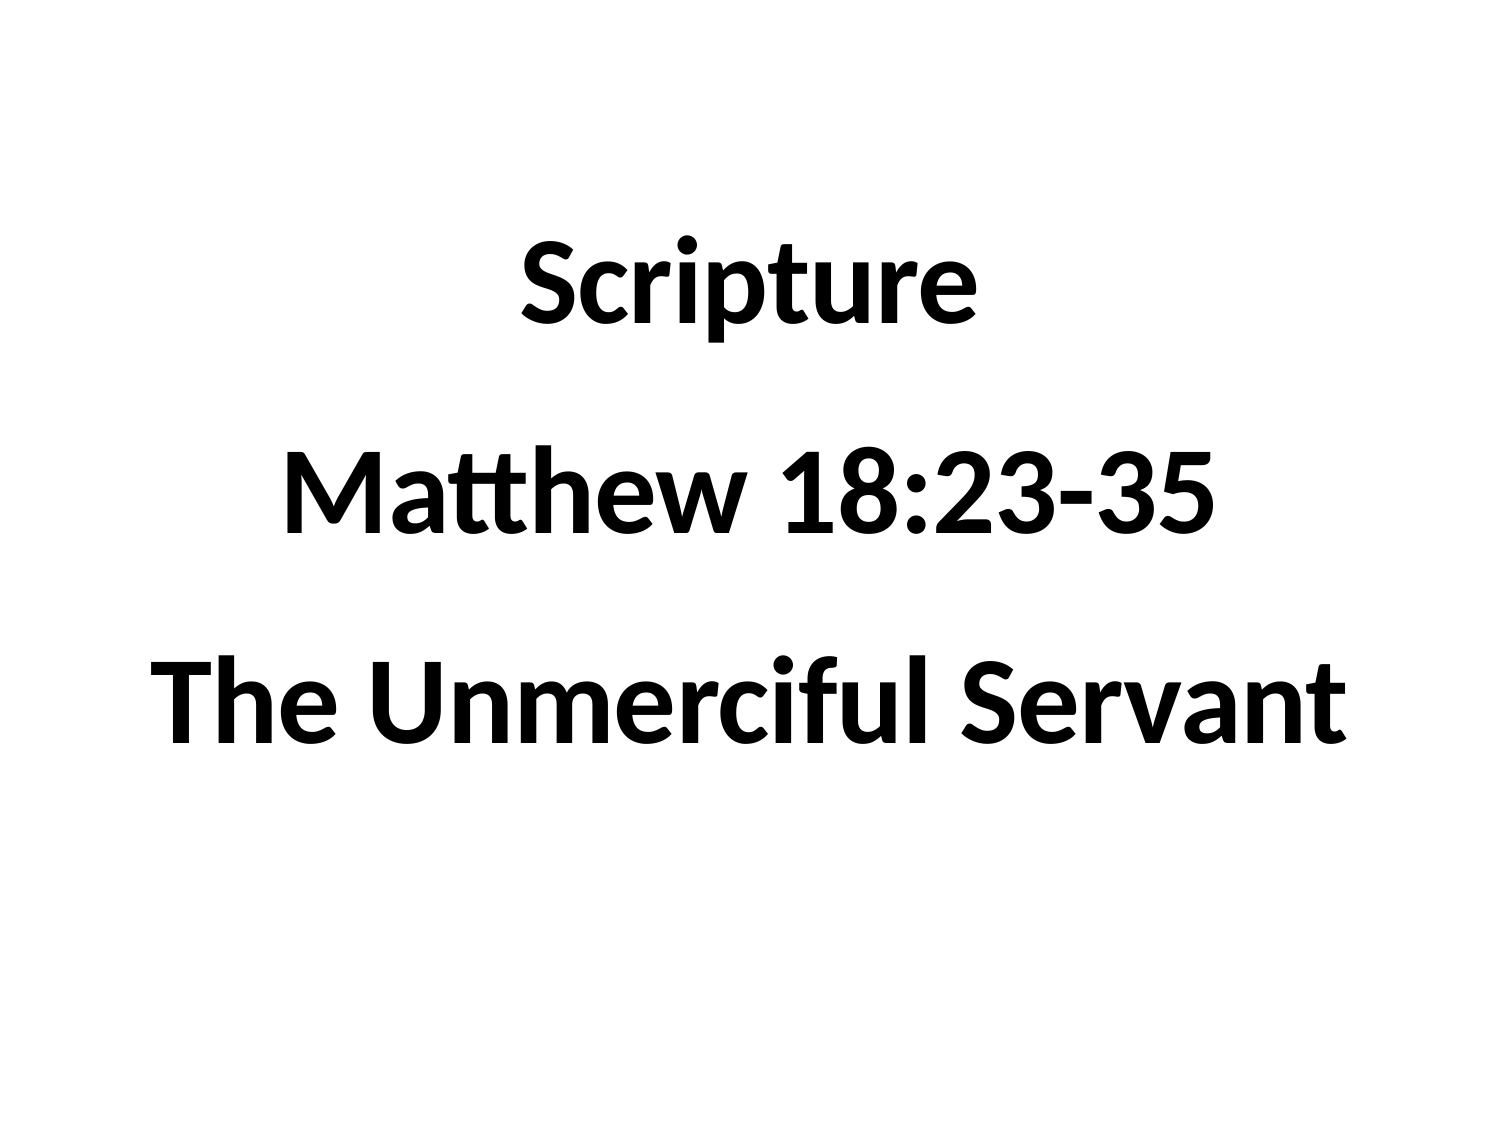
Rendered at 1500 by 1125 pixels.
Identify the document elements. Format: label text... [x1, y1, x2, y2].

text_box Scripture Matthew 18:23-35 The Unmerciful Servant [74, 191, 1425, 927]
